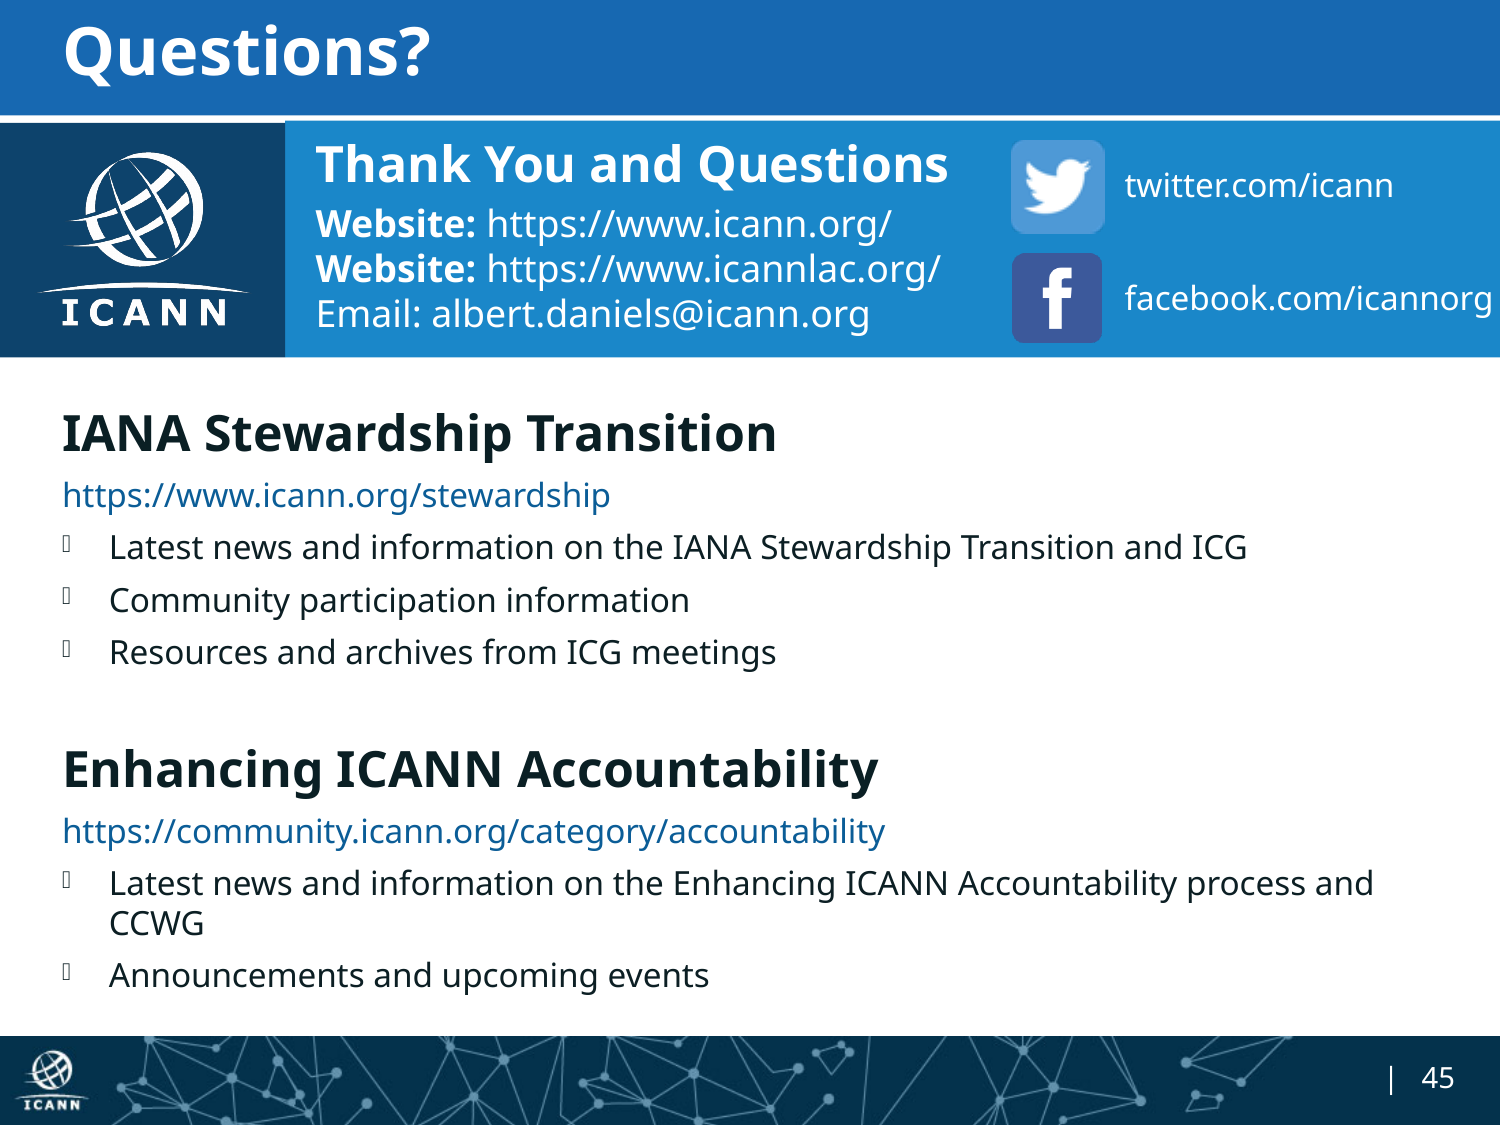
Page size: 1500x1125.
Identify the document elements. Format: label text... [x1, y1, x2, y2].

text_box Enhancing ICANN Accountability https://community.icann.org/category/accountability Latest news and information on the Enhancing ICANN Accountability process and CCWG Announcements and upcoming events [47, 729, 1404, 1052]
text_box IANA Stewardship Transition https://www.icann.org/stewardship Latest news and information on the IANA Stewardship Transition and ICG Community participation information Resources and archives from ICG meetings [47, 394, 1404, 729]
text_box Thank You and Questions [315, 139, 1012, 204]
text_box Website: https://www.icann.org/ Website: https://www.icannlac.org/ Email: albert.daniels@icann.org [315, 204, 1105, 350]
text_box [283, 119, 1500, 359]
picture [0, 1036, 1500, 1125]
picture [1011, 140, 1106, 235]
picture [1012, 253, 1103, 344]
title Questions? [0, 0, 1500, 116]
text_box twitter.com/icann [1124, 158, 1500, 215]
text_box facebook.com/icannorg [1124, 271, 1500, 328]
picture [24, 146, 263, 332]
text_box [0, 121, 287, 359]
